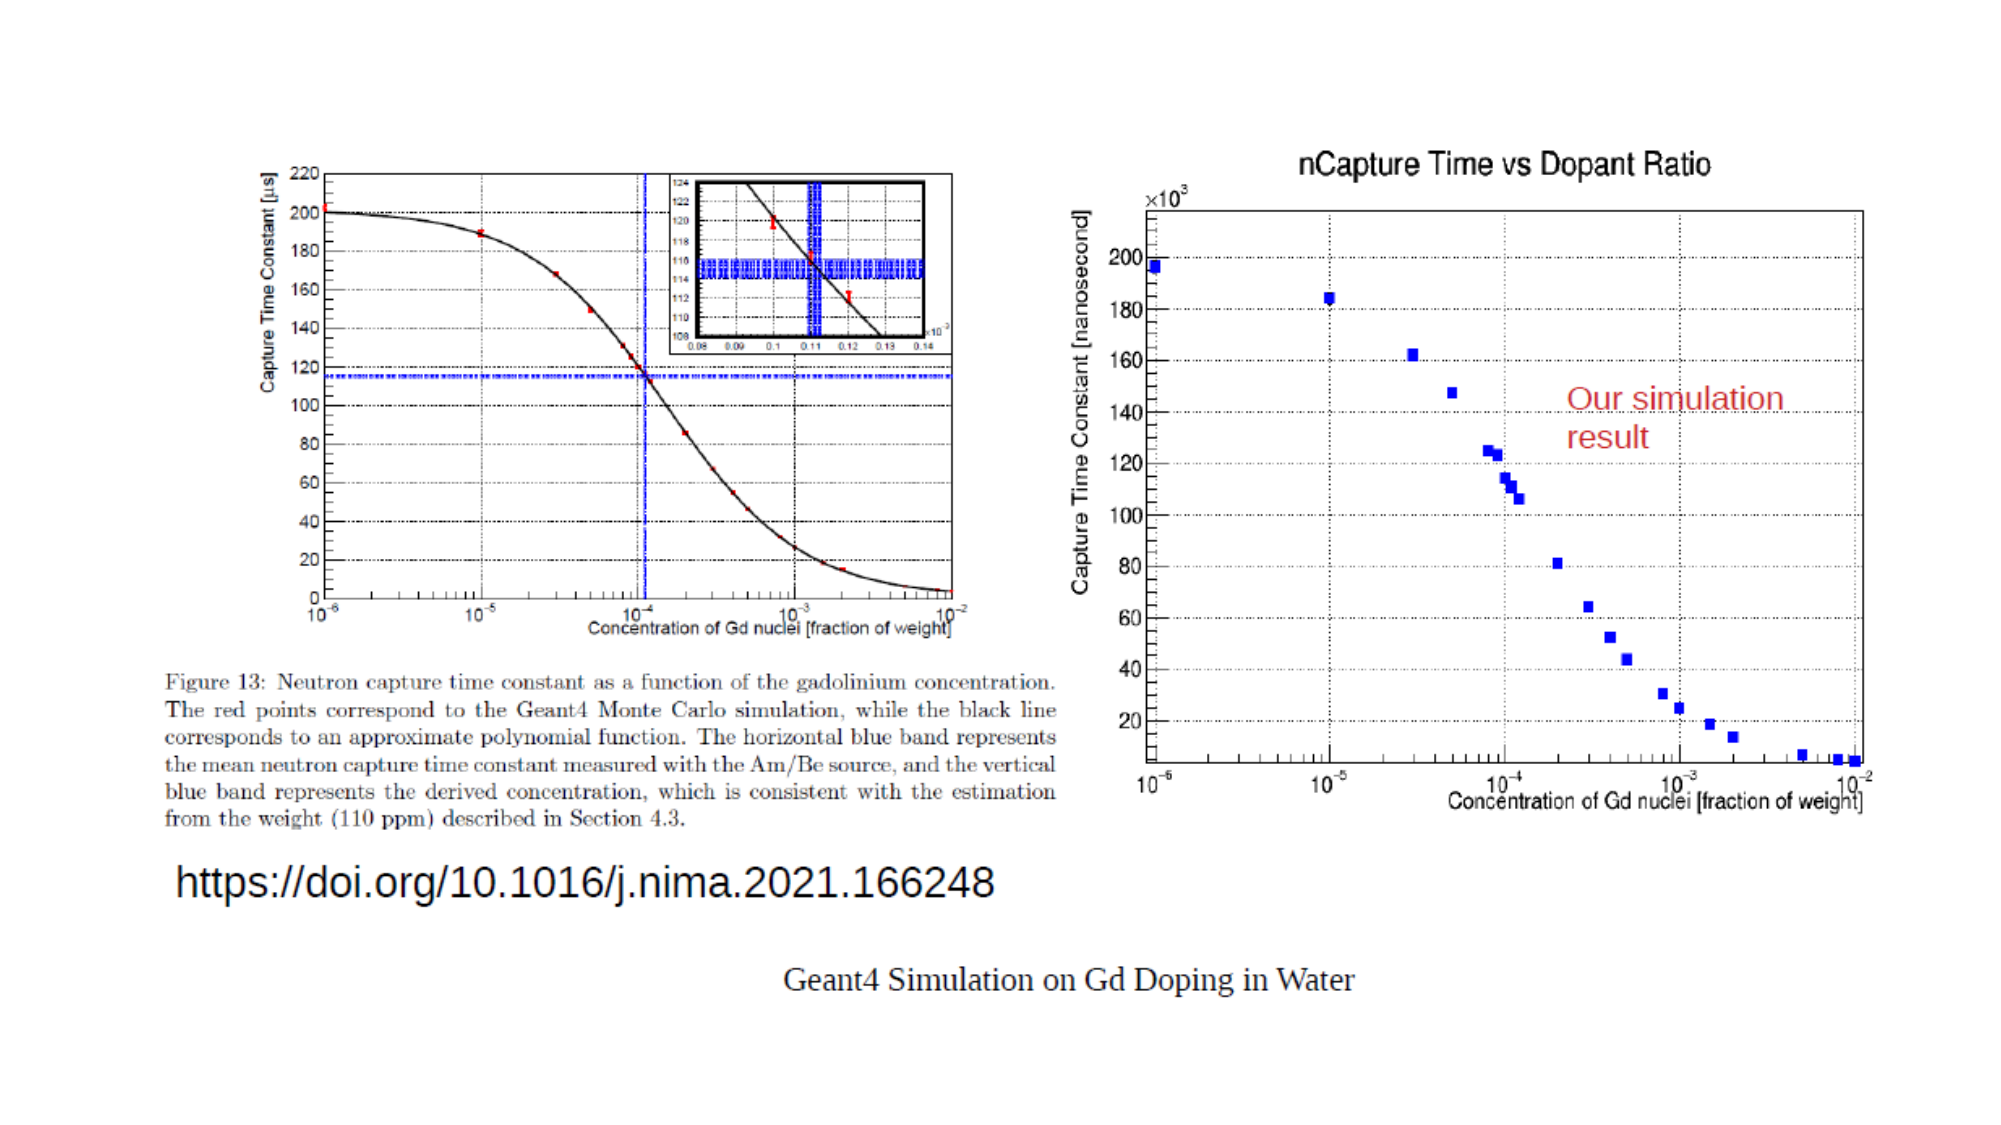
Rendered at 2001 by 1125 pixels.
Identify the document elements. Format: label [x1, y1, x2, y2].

picture [136, 138, 1920, 1014]
